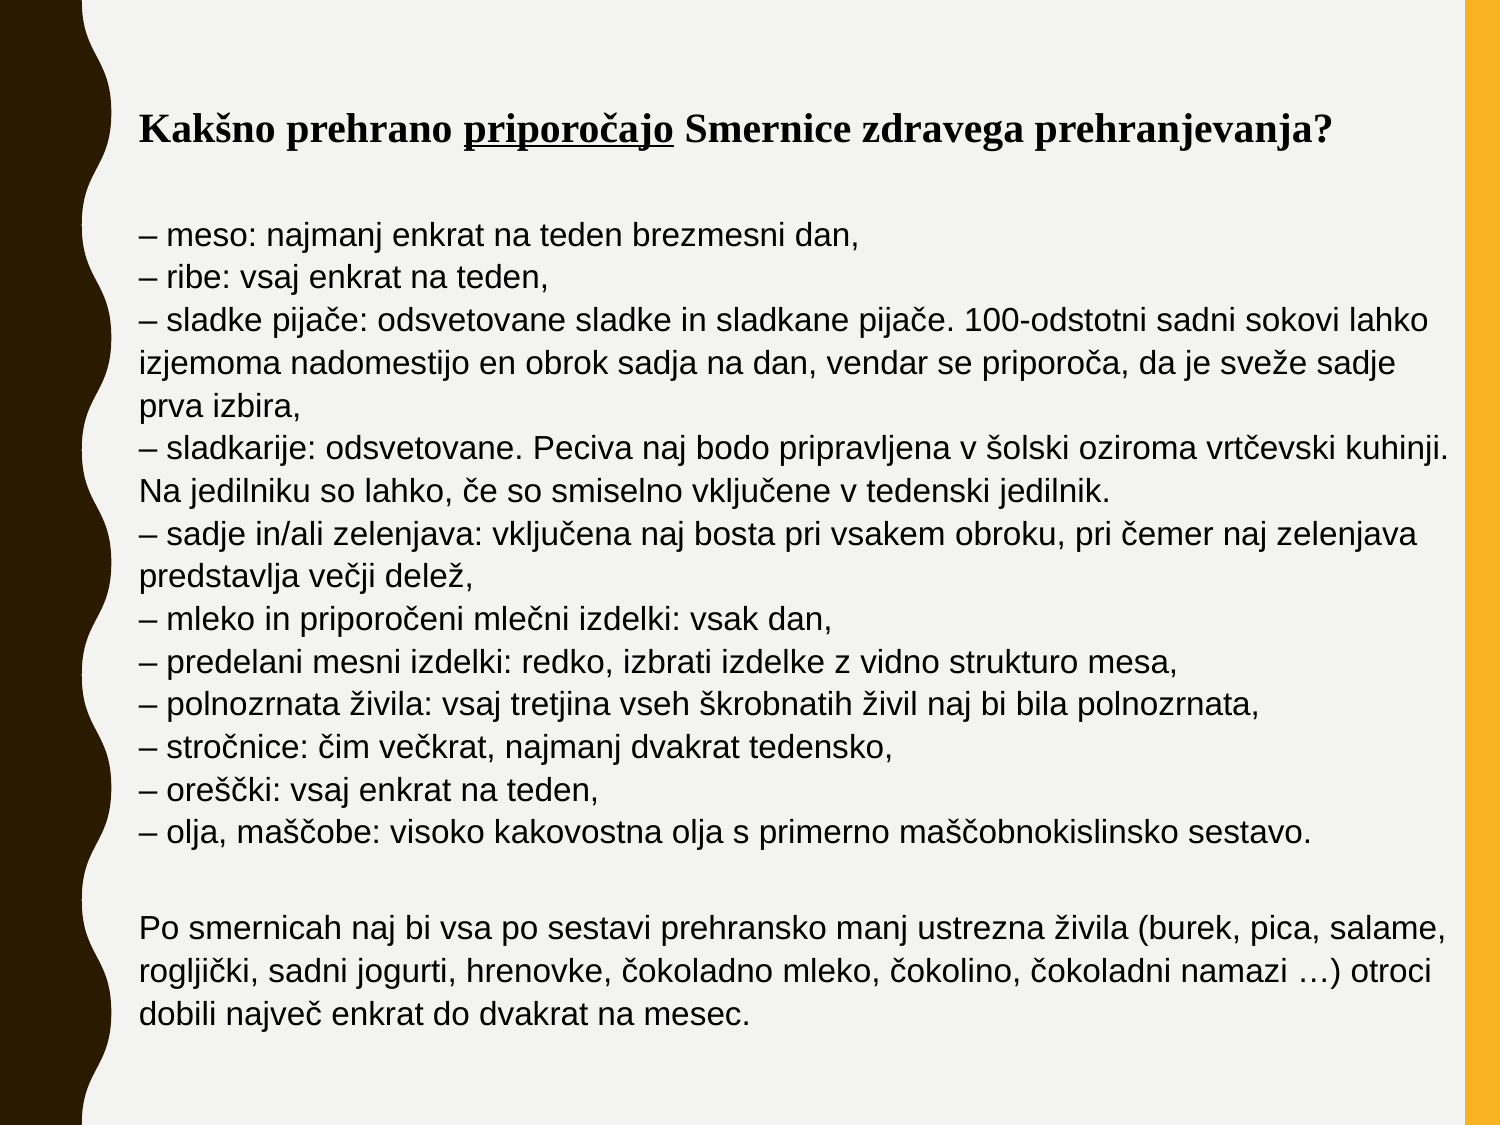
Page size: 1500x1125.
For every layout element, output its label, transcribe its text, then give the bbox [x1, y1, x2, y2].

text_box Kakšno prehrano priporočajo Smernice zdravega prehranjevanja? – meso: najmanj enkrat na teden brezmesni dan, – ribe: vsaj enkrat na teden, – sladke pijače: odsvetovane sladke in sladkane pijače. 100-odstotni sadni sokovi lahko izjemoma nadomestijo en obrok sadja na dan, vendar se priporoča, da je sveže sadje prva izbira, – sladkarije: odsvetovane. Peciva naj bodo pripravljena v šolski oziroma vrtčevski kuhinji. Na jedilniku so lahko, če so smiselno vključene v tedenski jedilnik. – sadje in/ali zelenjava: vključena naj bosta pri vsakem obroku, pri čemer naj zelenjava predstavlja večji delež, – mleko in priporočeni mlečni izdelki: vsak dan, – predelani mesni izdelki: redko, izbrati izdelke z vidno strukturo mesa, – polnozrnata živila: vsaj tretjina vseh škrobnatih živil naj bi bila polnozrnata, – stročnice: čim večkrat, najmanj dvakrat tedensko, – oreščki: vsaj enkrat na teden, – olja, maščobe: visoko kakovostna olja s primerno maščobnokislinsko sestavo. Po smernicah naj bi vsa po sestavi prehransko manj ustrezna živila (burek, pica, salame, rogljički, sadni jogurti, hrenovke, čokoladno mleko, čokolino, čokoladni namazi …) otroci dobili največ enkrat do dvakrat na mesec. [123, 89, 1471, 1040]
